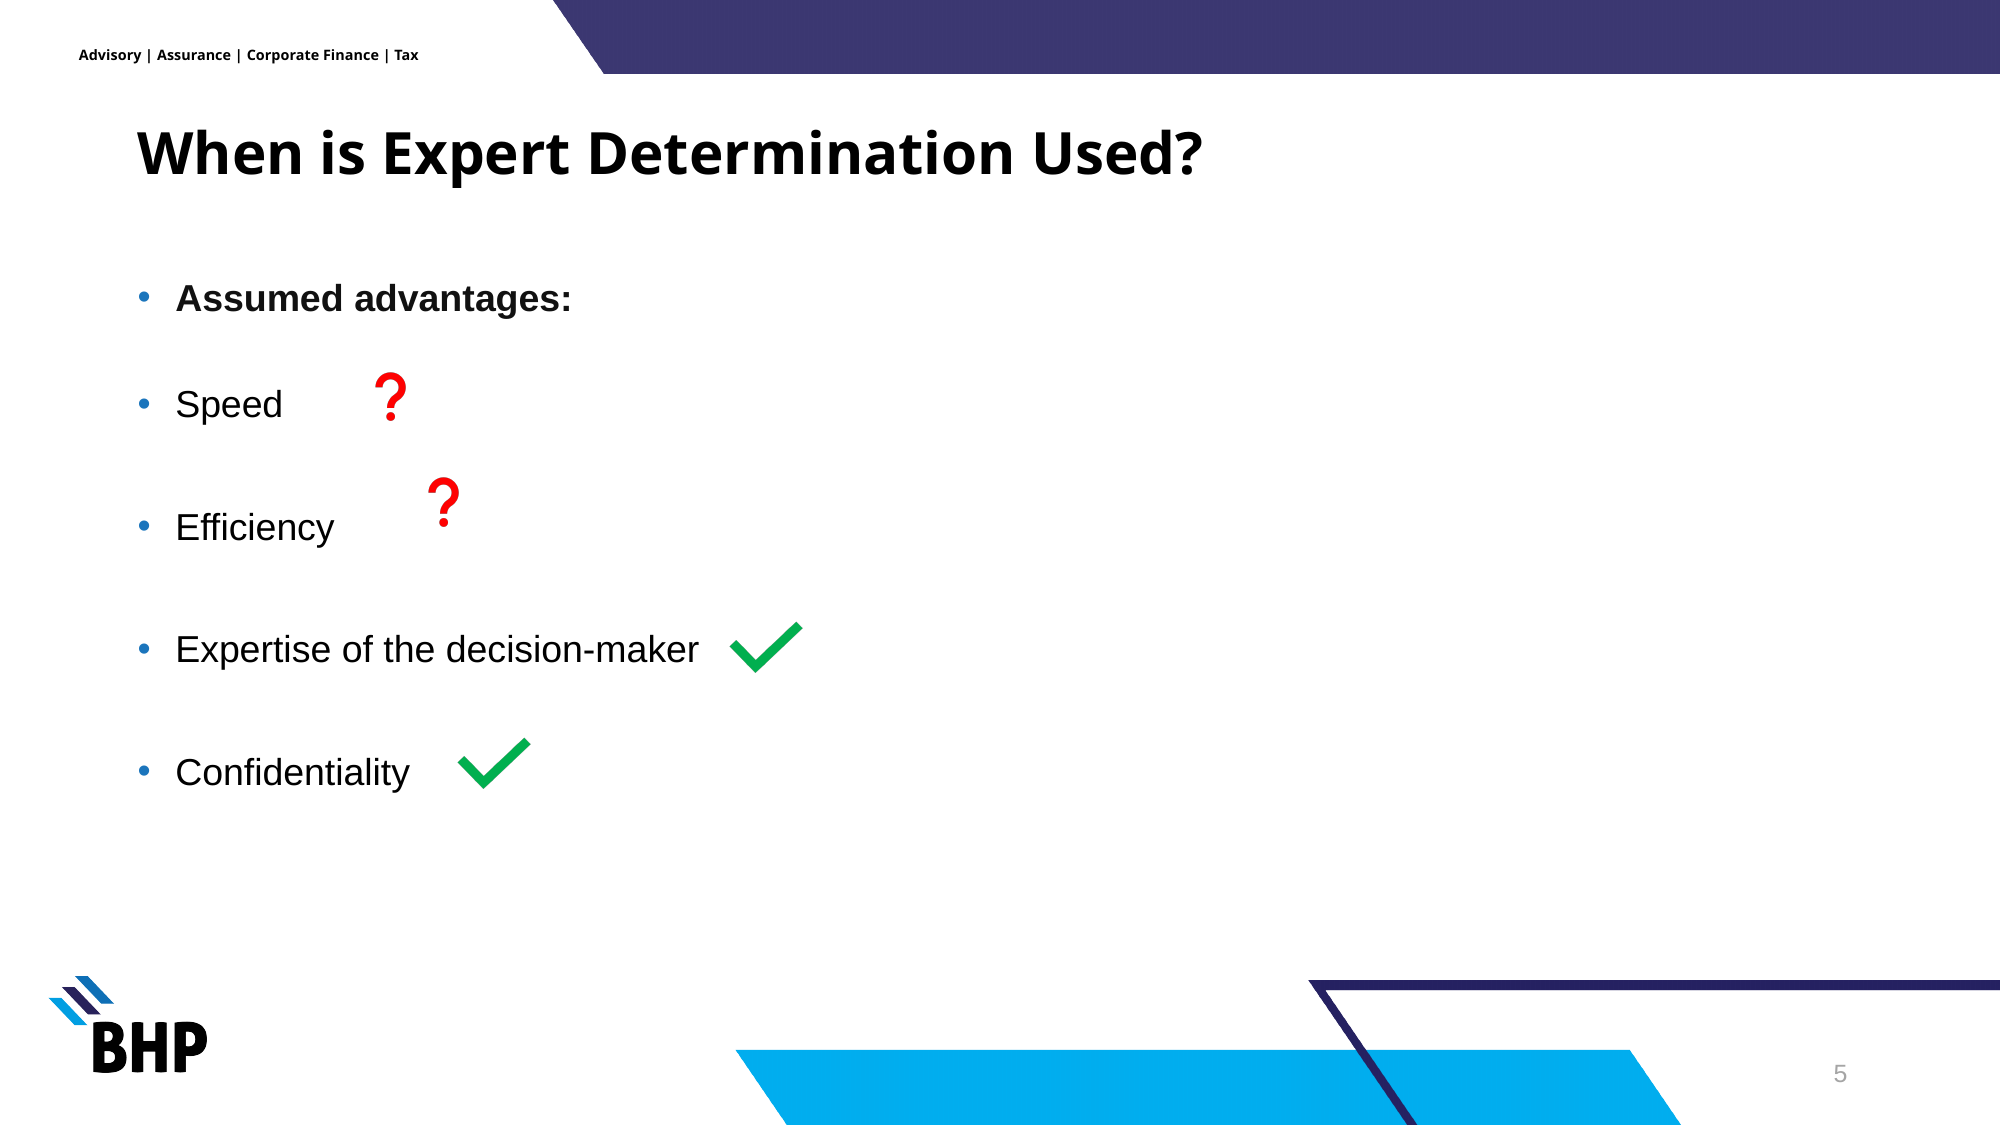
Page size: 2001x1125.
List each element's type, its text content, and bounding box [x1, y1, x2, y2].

picture [551, 0, 2000, 74]
picture [728, 609, 804, 685]
picture [415, 473, 472, 531]
picture [48, 976, 207, 1073]
title When is Expert Determination Used? [137, 73, 1863, 185]
picture [362, 368, 419, 425]
text_box Assumed advantages: Speed Efficiency Expertise of the decision-maker Confidentiality [137, 278, 1863, 794]
slide_number 4 [1779, 1042, 1863, 1103]
picture [733, 980, 2000, 1125]
picture [456, 725, 532, 801]
